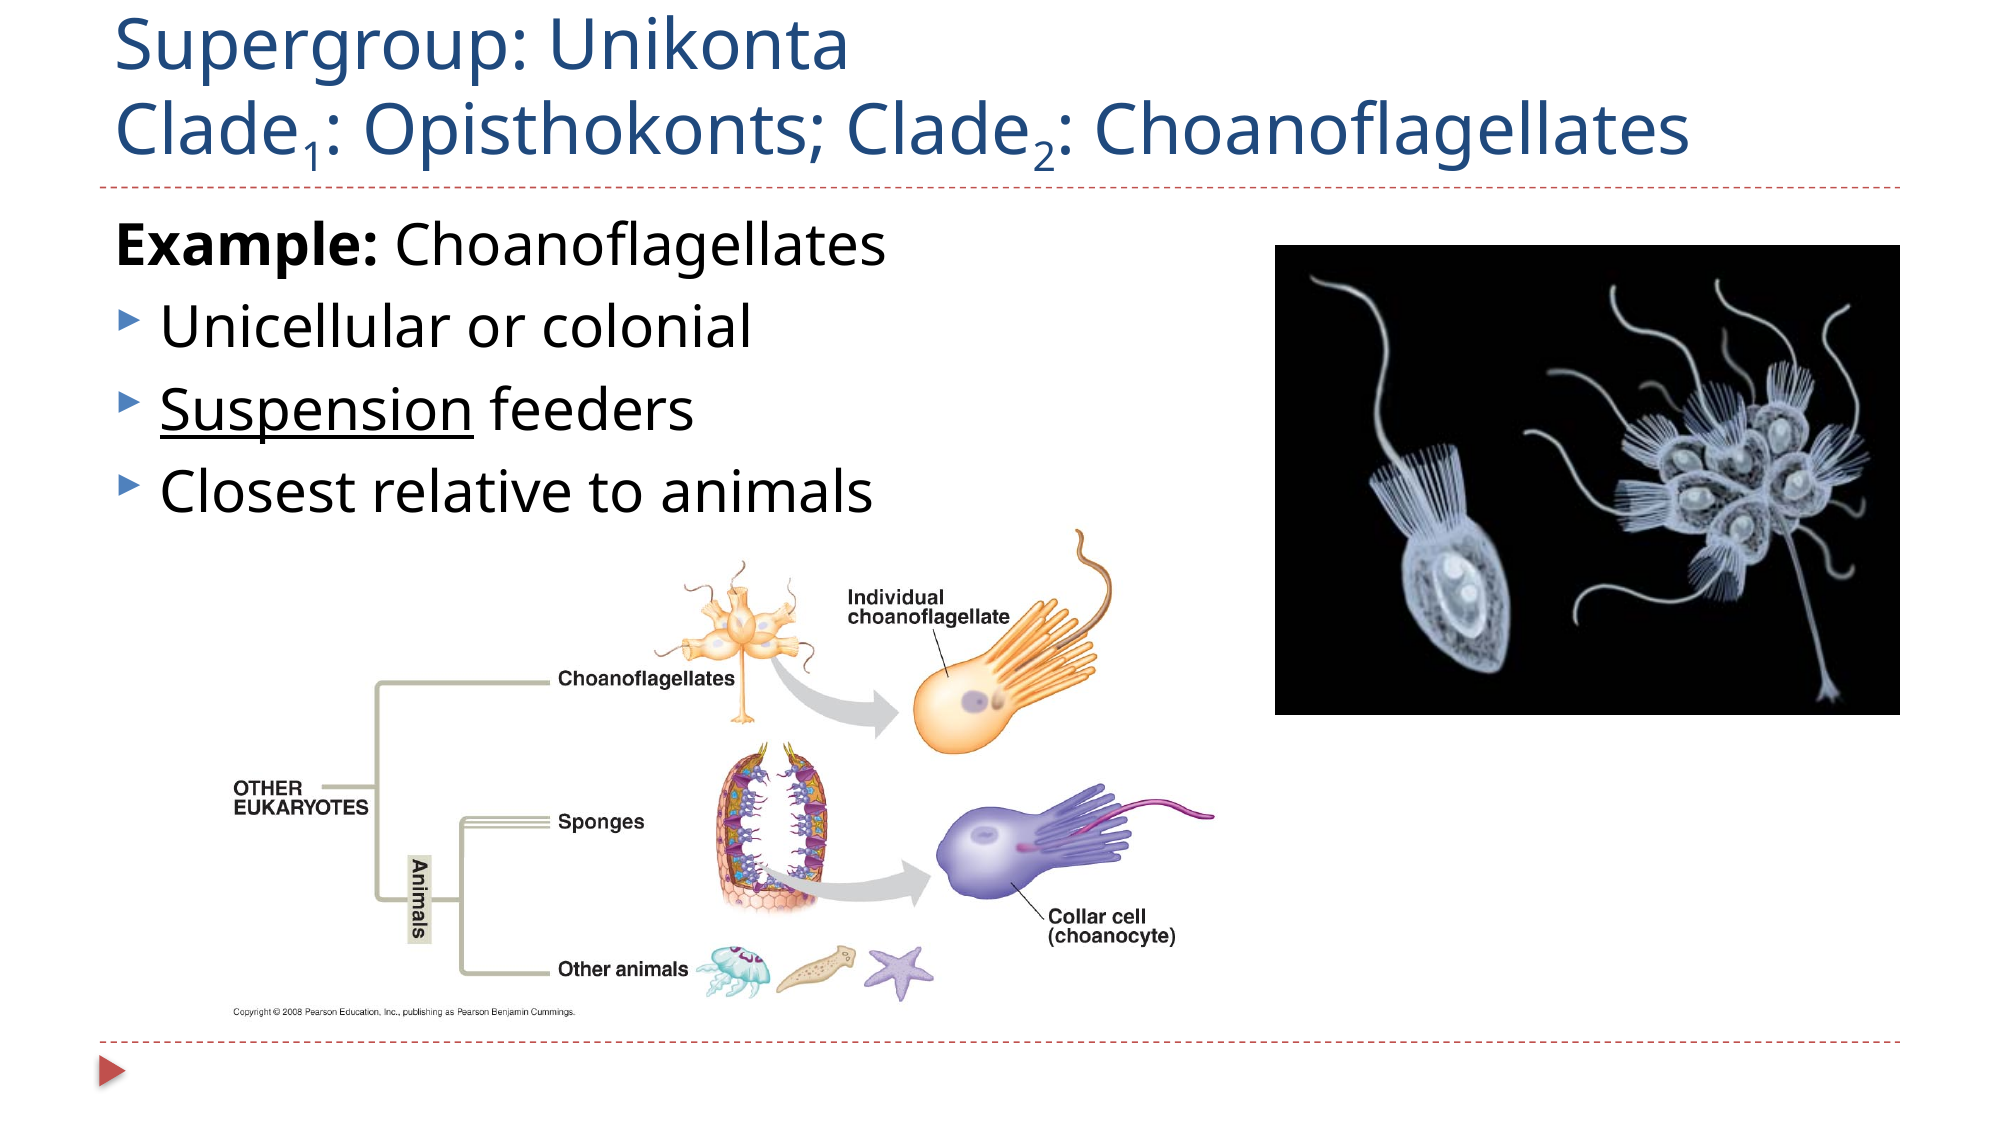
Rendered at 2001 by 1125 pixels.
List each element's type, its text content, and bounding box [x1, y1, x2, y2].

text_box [229, 523, 1219, 1023]
title Supergroup: Unikonta Clade1: Opisthokonts; Clade2: Choanoflagellates [99, 24, 1900, 188]
picture [1274, 245, 1901, 715]
list Example: Choanoflagellates Unicellular or colonial Suspension feeders Closest relative to animals [99, 200, 1055, 1010]
